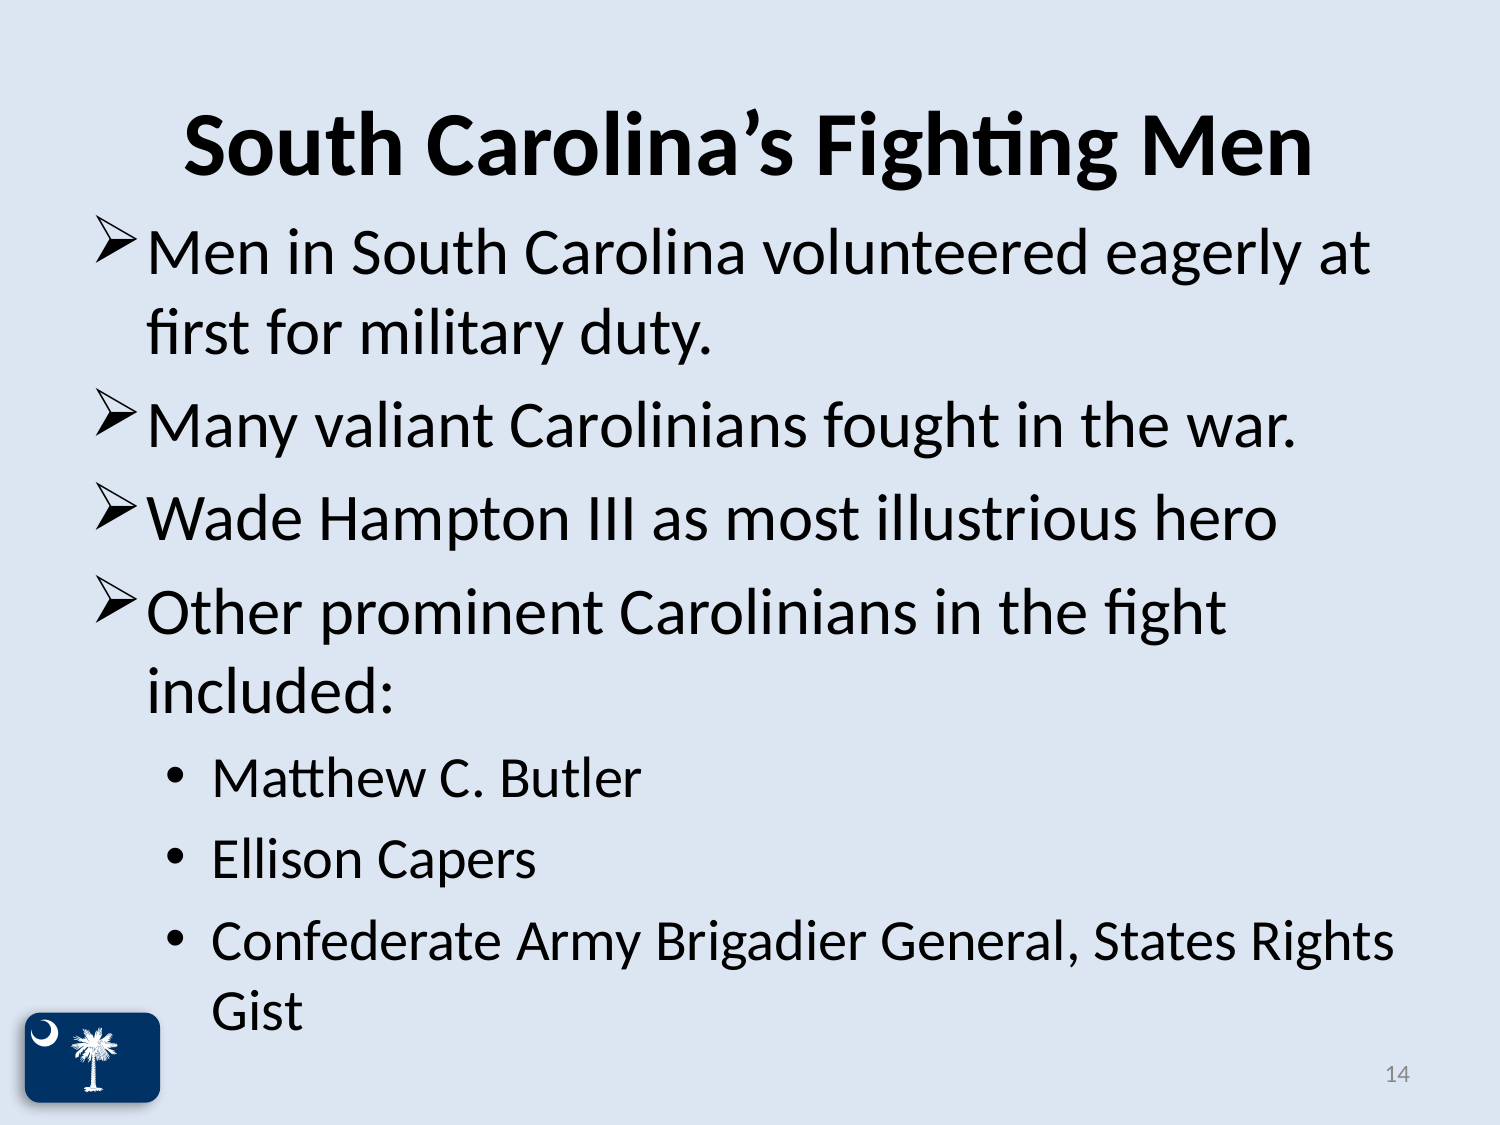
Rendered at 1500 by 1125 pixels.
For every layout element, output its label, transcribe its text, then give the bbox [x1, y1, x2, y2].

list Men in South Carolina volunteered eagerly at first for military duty. Many valiant Carolinians fought in the war. Wade Hampton III as most illustrious hero Other prominent Carolinians in the fight included: Matthew C. Butler Ellison Capers Confederate Army Brigadier General, States Rights Gist [75, 200, 1425, 943]
title South Carolina’s Fighting Men [75, 45, 1425, 200]
picture [24, 1012, 161, 1103]
slide_number 14 [1074, 1042, 1425, 1103]
